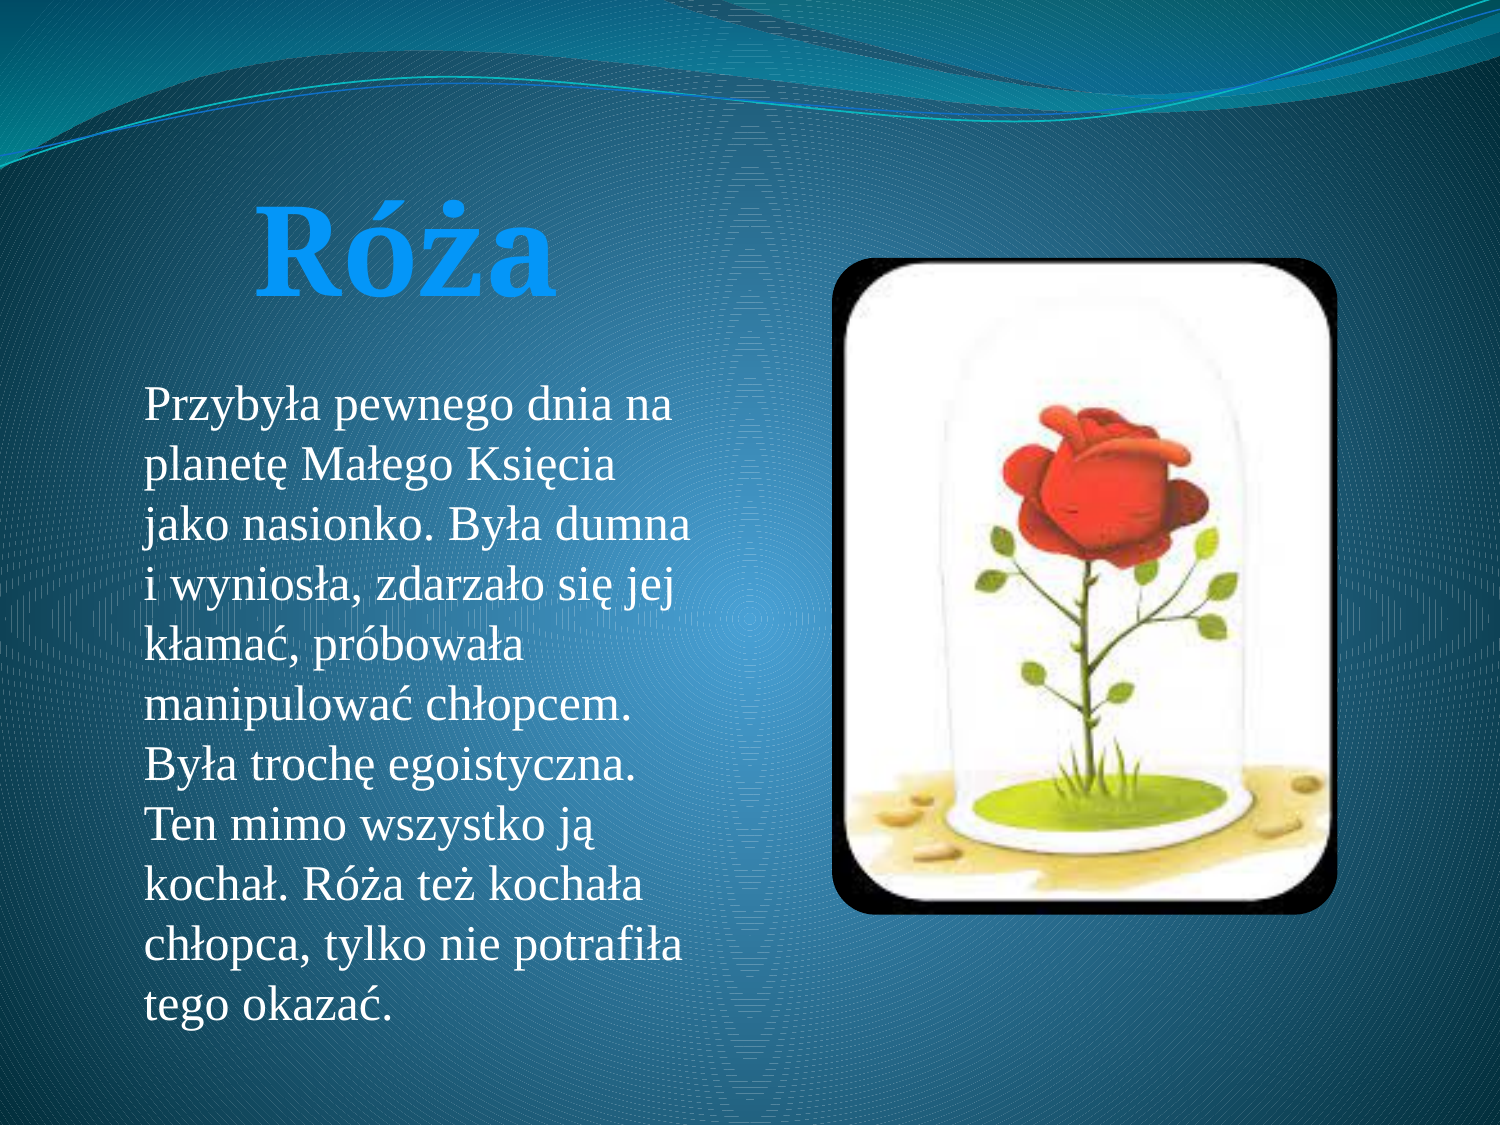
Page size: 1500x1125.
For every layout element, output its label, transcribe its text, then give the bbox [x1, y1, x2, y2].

text_box Przybyła pewnego dnia na planetę Małego Księcia jako nasionko. Była dumna i wyniosła, zdarzało się jej kłamać, próbowała manipulować chłopcem. Była trochę egoistyczna. Ten mimo wszystko ją kochał. Róża też kochała chłopca, tylko nie potrafiła tego okazać. [128, 363, 715, 1038]
picture [831, 257, 1338, 915]
text_box Róża [239, 163, 576, 329]
